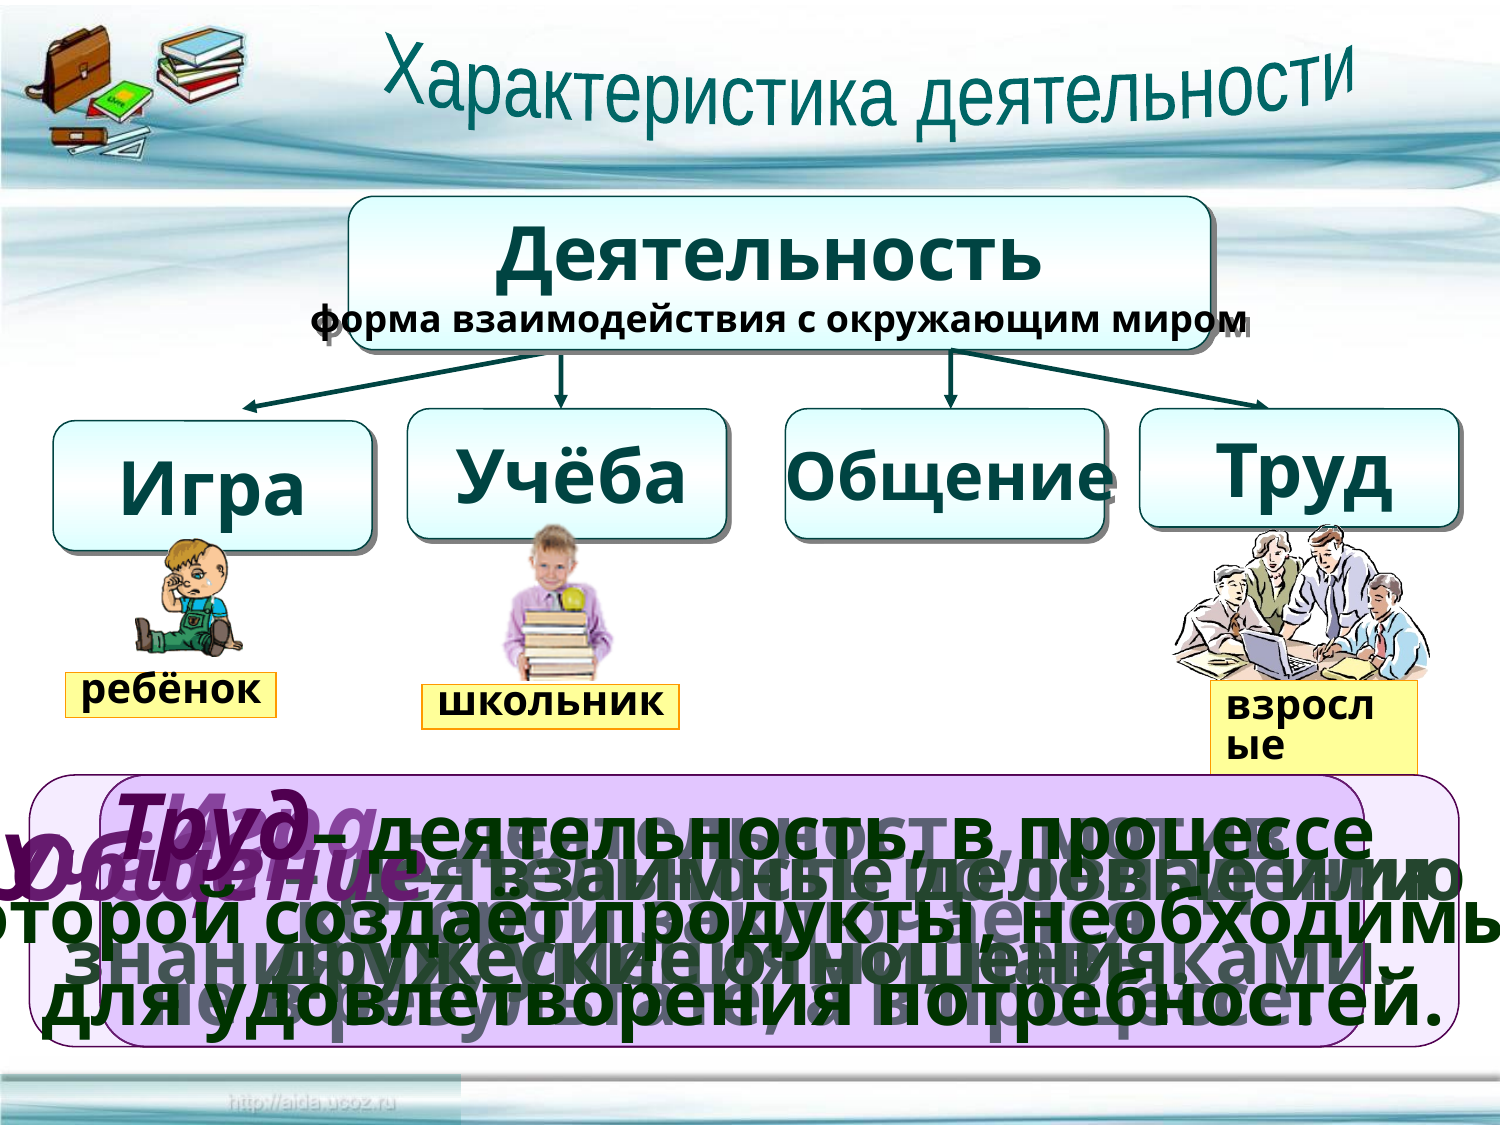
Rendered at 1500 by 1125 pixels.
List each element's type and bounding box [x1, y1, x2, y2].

text_box [76, 538, 266, 720]
text_box [0, 5, 1500, 1125]
text_box [442, 515, 659, 732]
text_box [1163, 503, 1442, 738]
